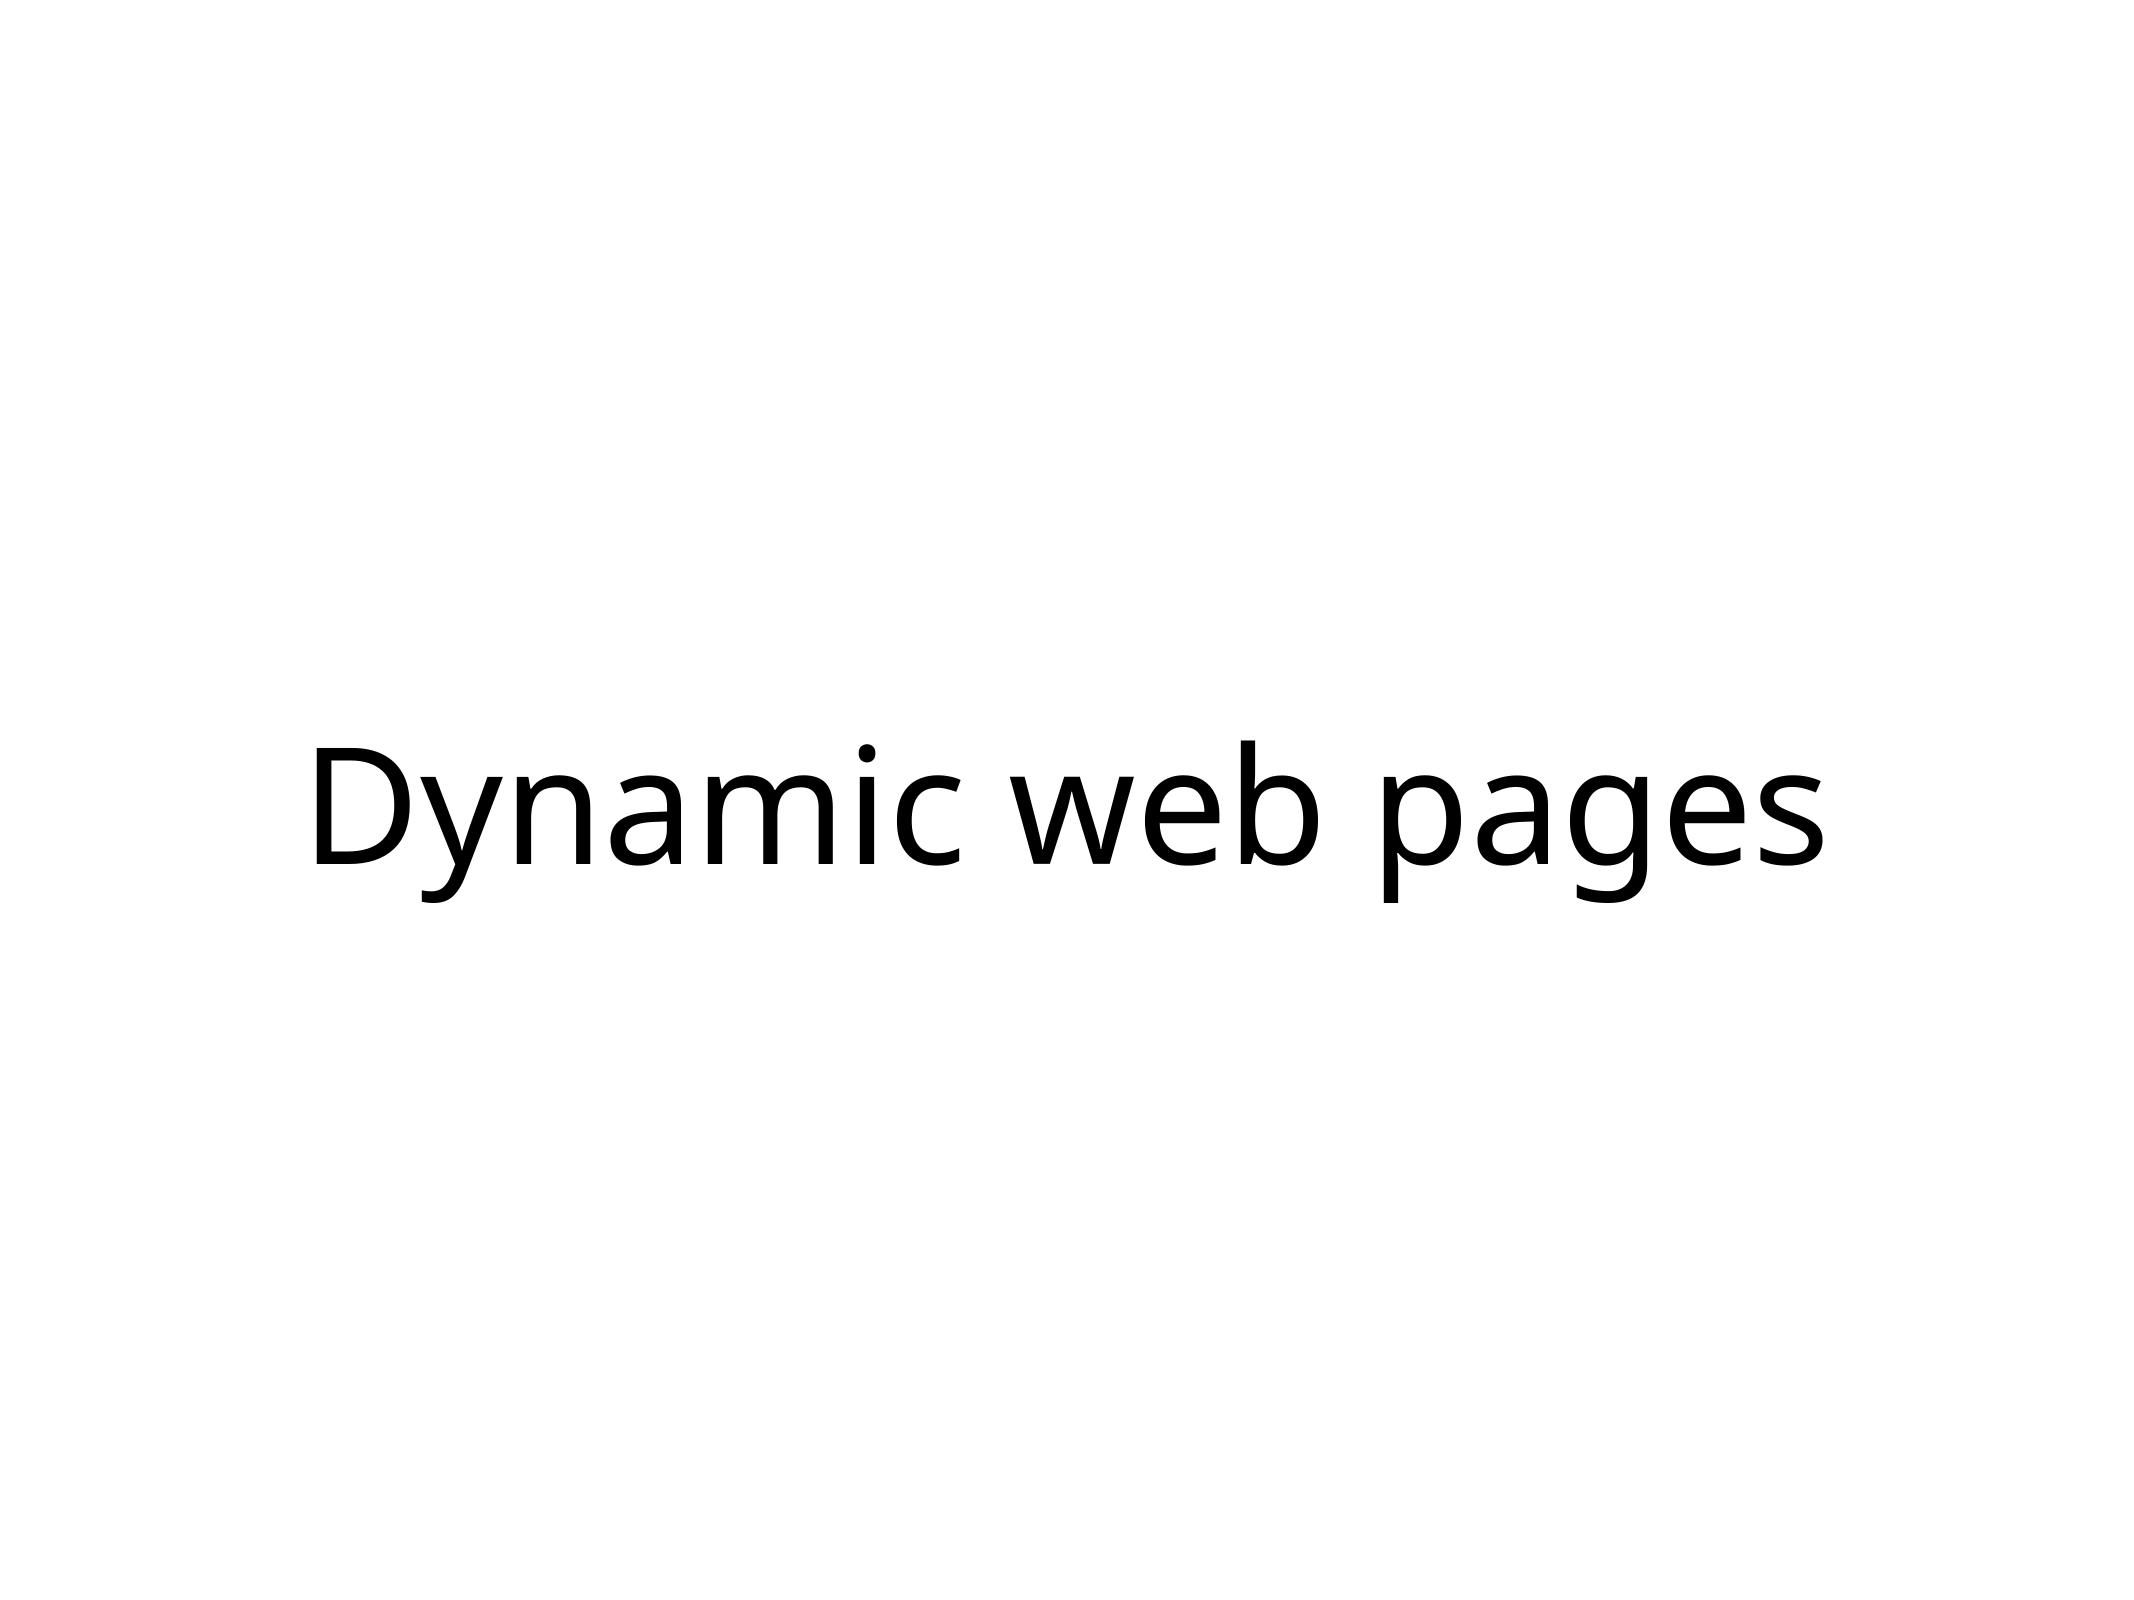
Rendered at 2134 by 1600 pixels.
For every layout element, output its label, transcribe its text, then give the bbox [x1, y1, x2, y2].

title Dynamic web pages [293, 596, 1840, 1004]
